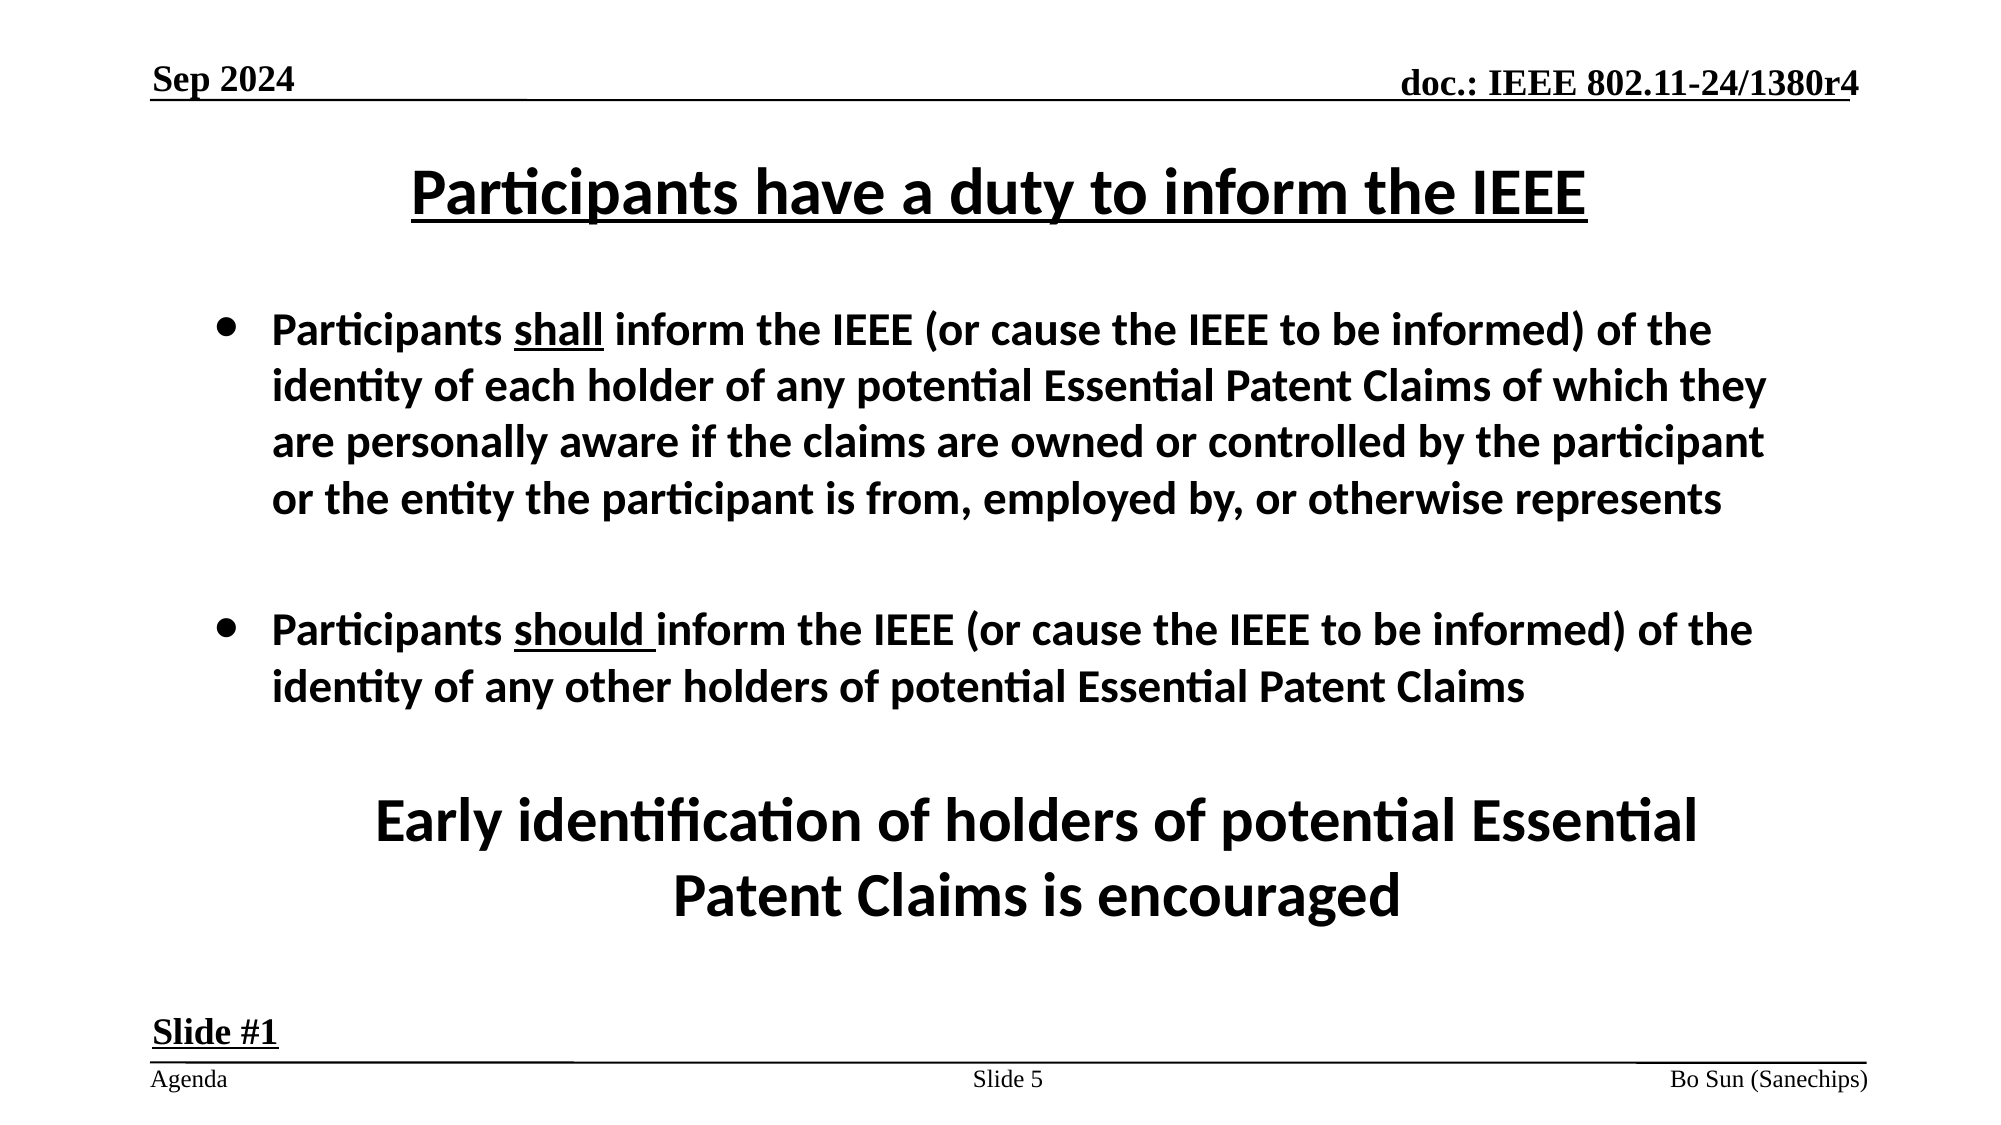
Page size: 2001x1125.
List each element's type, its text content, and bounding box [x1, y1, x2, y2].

text_box Participants have a duty to inform the IEEE [362, 100, 1638, 276]
text_box Slide #1 [137, 999, 294, 1060]
slide_number Slide 5 [949, 1061, 1067, 1123]
footer Bo Sun (Sanechips) [1171, 1061, 1869, 1093]
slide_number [152, 54, 563, 100]
text_box Participants shall inform the IEEE (or cause the IEEE to be informed) of the identity of each holder of any potential Essential Patent Claims of which they are personally aware if the claims are owned or controlled by the participant or the entity the participant is from, employed by, or otherwise represents Participants should inform the IEEE (or cause the IEEE to be informed) of the identity of any other holders of potential Essential Patent Claims Early identification of holders of potential Essential Patent Claims is encouraged [200, 290, 1800, 966]
